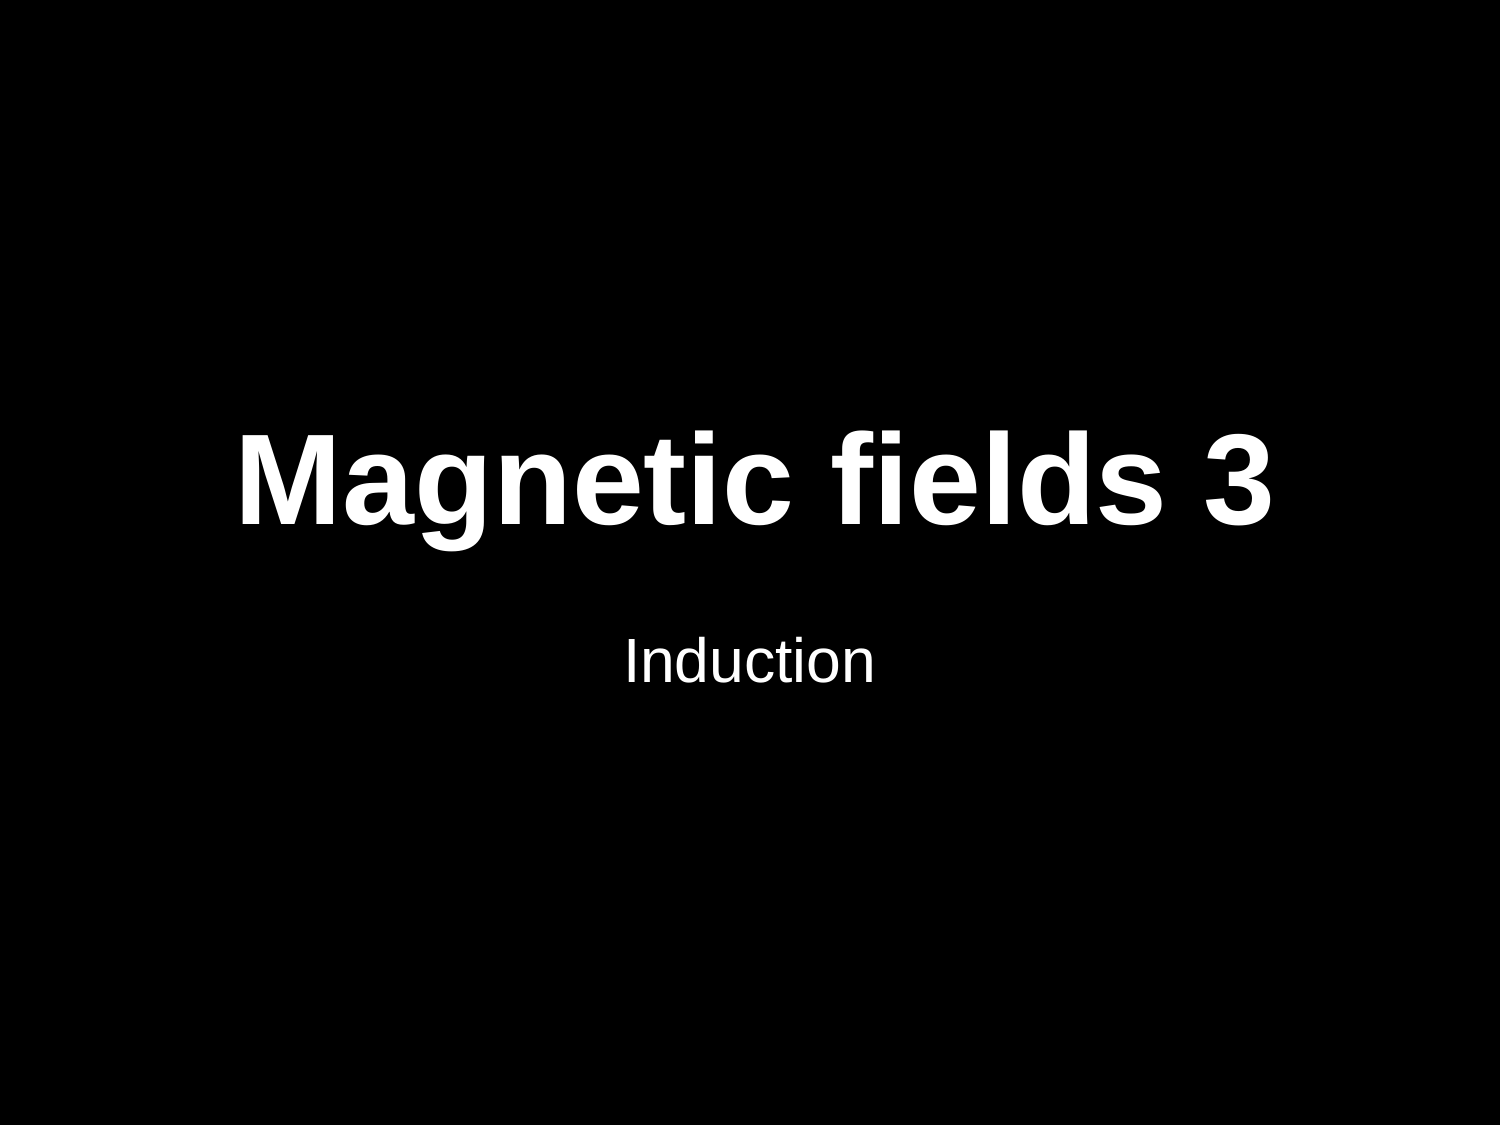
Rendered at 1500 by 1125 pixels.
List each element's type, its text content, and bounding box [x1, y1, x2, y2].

subtitle Induction [224, 612, 1276, 920]
title Magnetic fields 3 [199, 137, 1313, 558]
